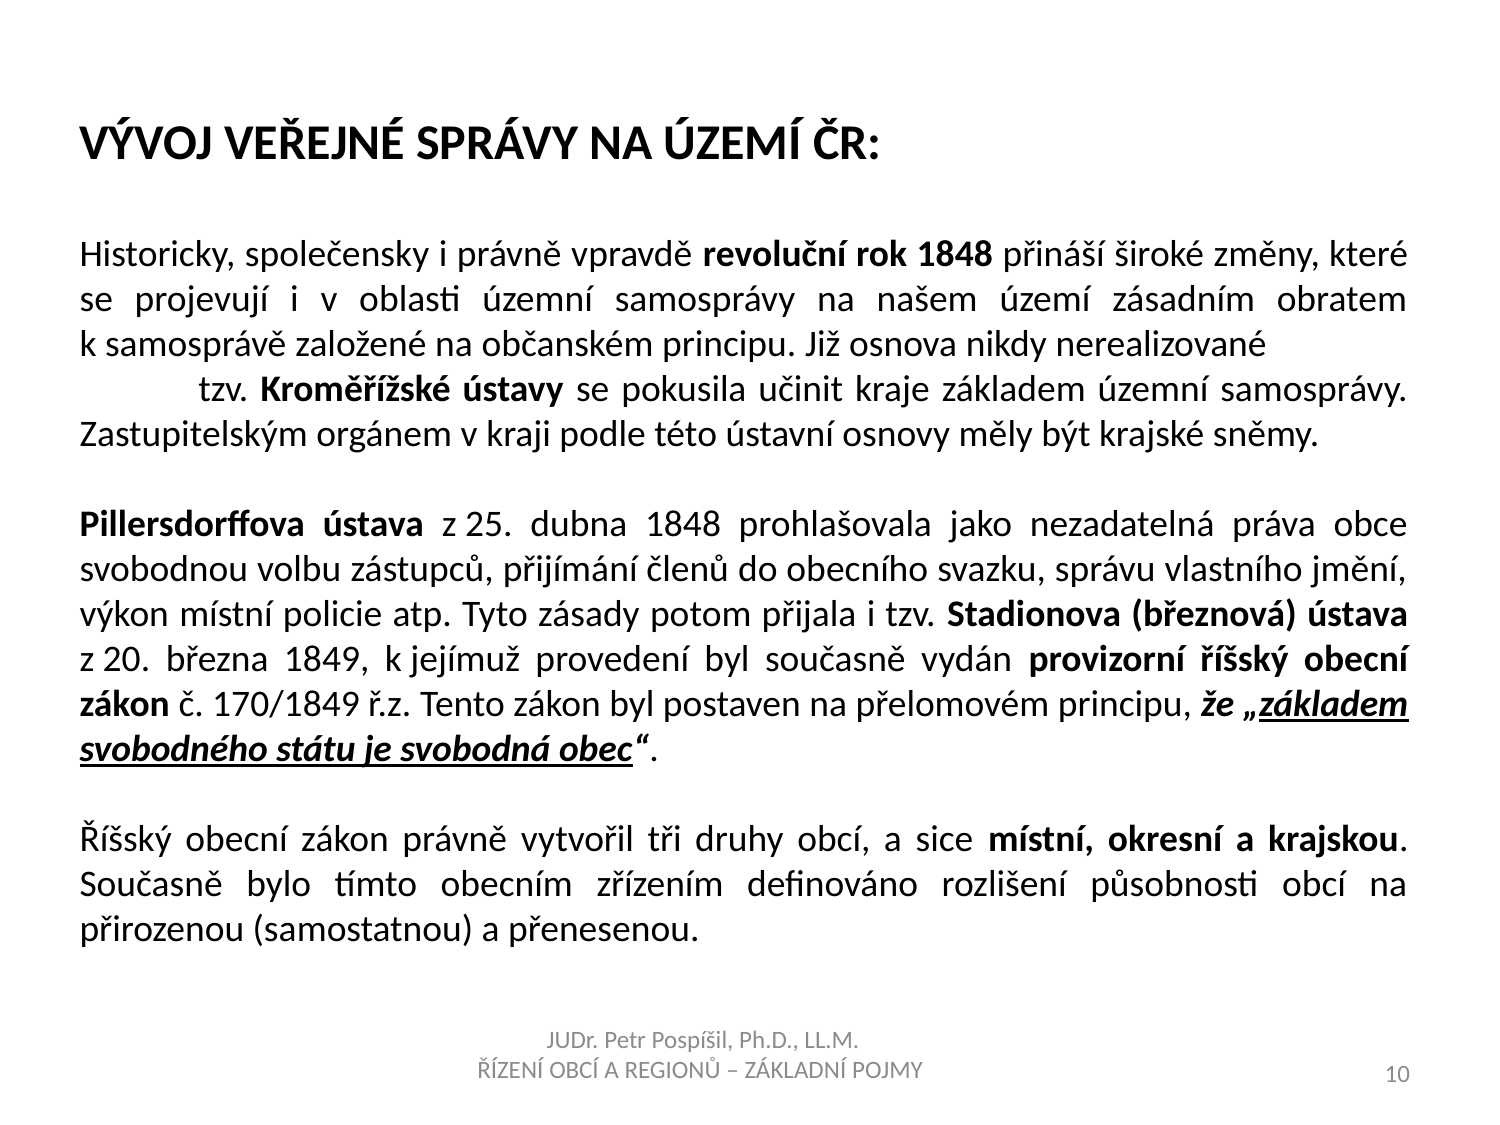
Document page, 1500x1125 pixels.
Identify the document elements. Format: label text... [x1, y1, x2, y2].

slide_number 10 [1074, 1042, 1425, 1103]
text_box Vývoj veřejné správy na území Čr: Historicky, společensky i právně vpravdě revoluční rok 1848 přináší široké změny, které se projevují i v oblasti územní samosprávy na našem území zásadním obratem k samosprávě založené na občanském principu. Již osnova nikdy nerealizované tzv. Kroměřížské ústavy se pokusila učinit kraje základem územní samosprávy. Zastupitelským orgánem v kraji podle této ústavní osnovy měly být krajské sněmy. Pillersdorffova ústava z 25. dubna 1848 prohlašovala jako nezadatelná práva obce svobodnou volbu zástupců, přijímání členů do obecního svazku, správu vlastního jmění, výkon místní policie atp. Tyto zásady potom přijala i tzv. Stadionova (březnová) ústava z 20. března 1849, k jejímuž provedení byl současně vydán provizorní říšský obecní zákon č. 170/1849 ř.z. Tento zákon byl postaven na přelomovém principu, že „základem svobodného státu je svobodná obec“. Říšský obecní zákon právně vytvořil tři druhy obcí, a sice místní, okresní a krajskou. Současně bylo tímto obecním zřízením definováno rozlišení působnosti obcí na přirozenou (samostatnou) a přenesenou. [64, 101, 1424, 957]
footer JUDr. Petr Pospíšil, Ph.D., LL.M. ŘÍZENÍ OBCÍ A REGIONŮ – ZÁKLADNÍ POJMY [419, 1035, 988, 1103]
